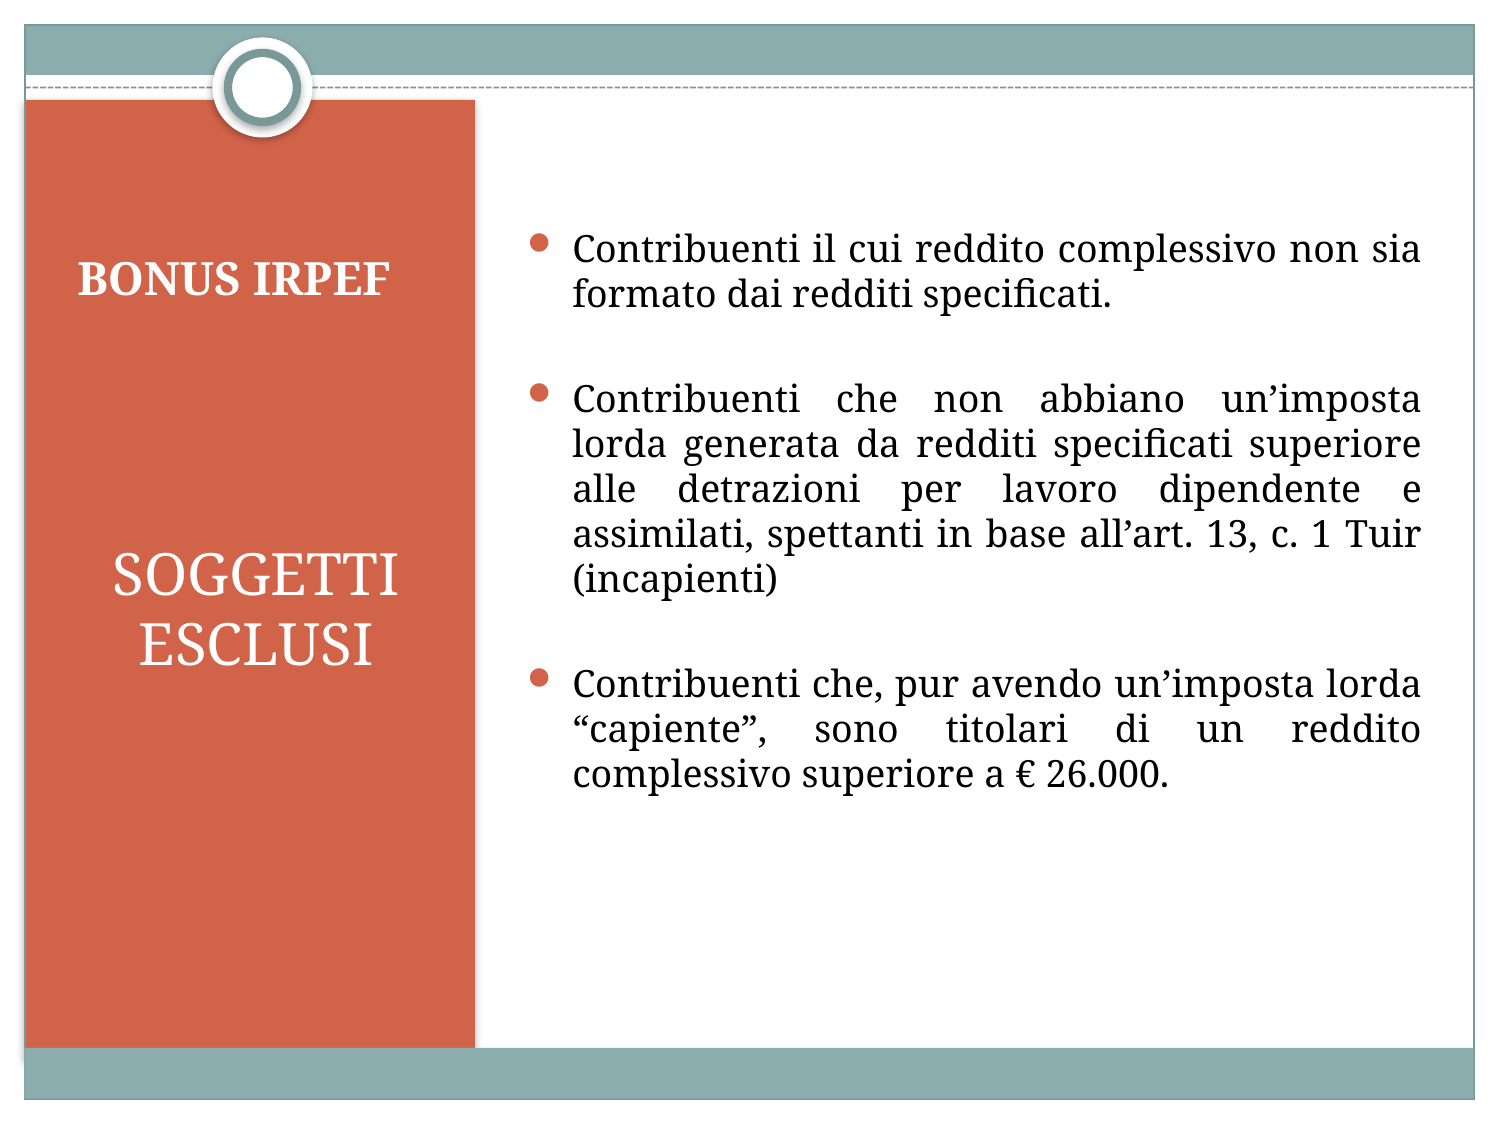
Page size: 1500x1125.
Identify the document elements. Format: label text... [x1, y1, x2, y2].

list SOGGETTI ESCLUSI [62, 324, 450, 1005]
title BONUS IRPEF [62, 149, 450, 313]
list Contribuenti il cui reddito complessivo non sia formato dai redditi specificati. Contribuenti che non abbiano un’imposta lorda generata da redditi specificati superiore alle detrazioni per lavoro dipendente e assimilati, spettanti in base all’art. 13, c. 1 Tuir (incapienti) Contribuenti che, pur avendo un’imposta lorda “capiente”, sono titolari di un reddito complessivo superiore a € 26.000. [512, 112, 1438, 1000]
